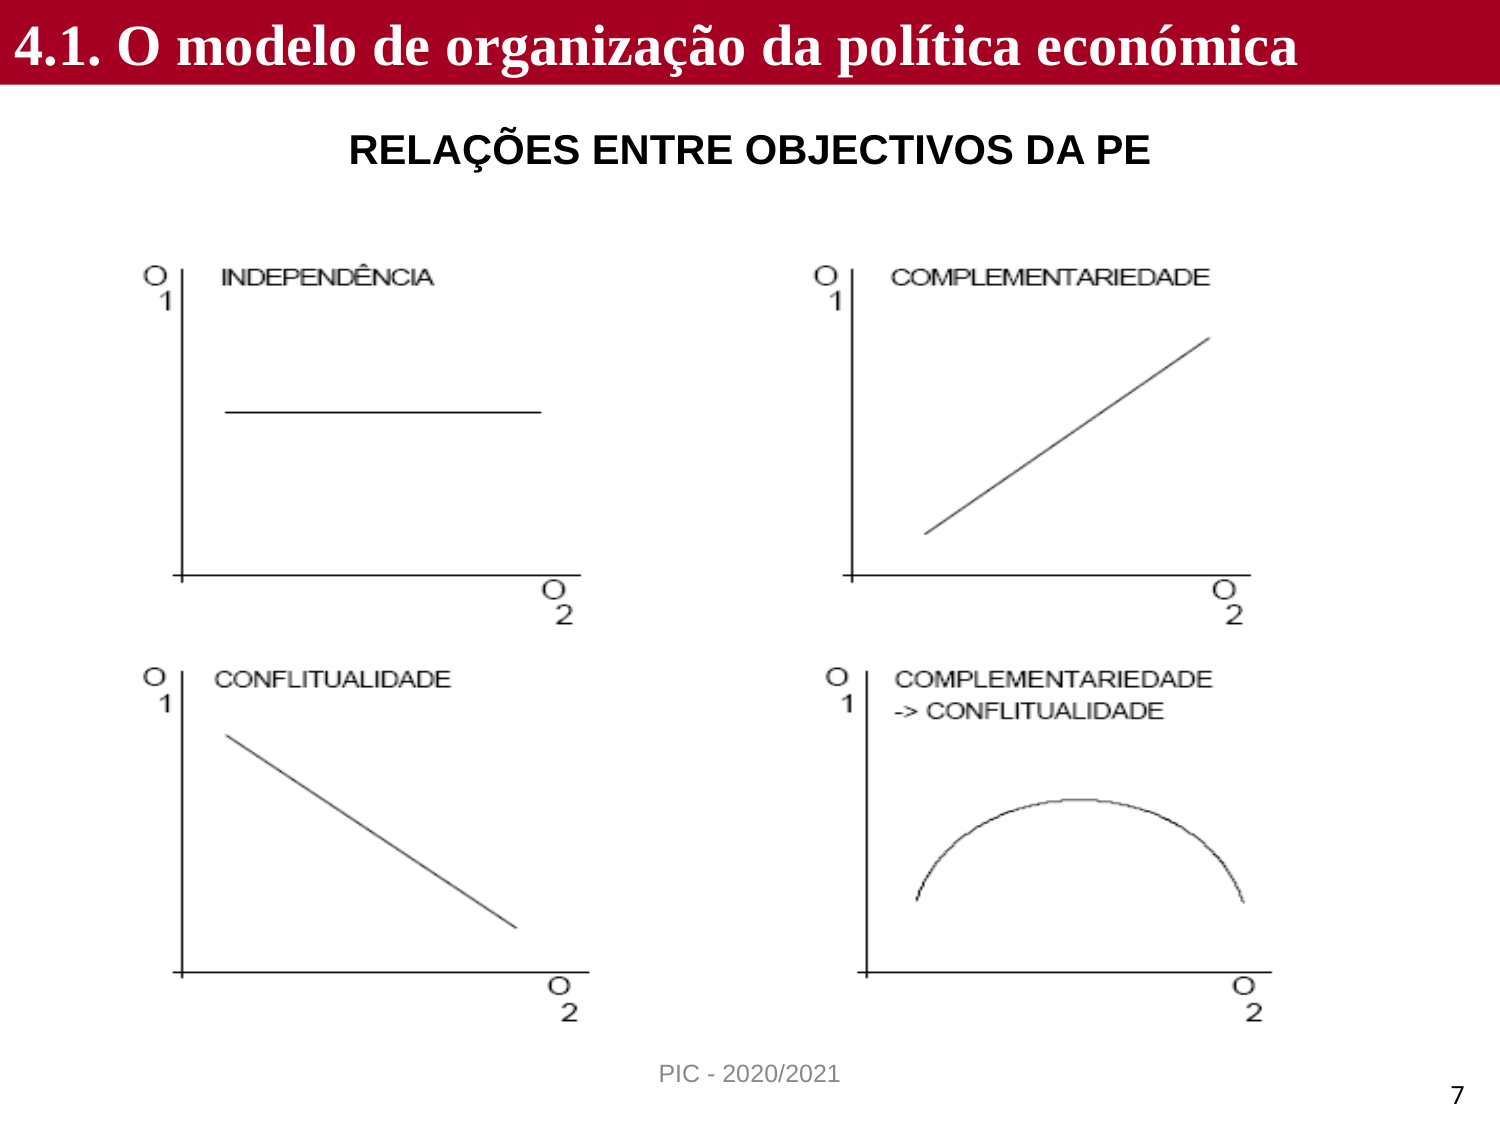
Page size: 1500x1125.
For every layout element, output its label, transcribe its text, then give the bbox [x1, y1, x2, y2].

text_box 7 [1167, 1072, 1480, 1110]
text_box 4.1. O modelo de organização da política económica [0, 0, 1500, 85]
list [123, 231, 1330, 1036]
text_box PIC - 2020/2021 [512, 1044, 988, 1103]
title RELAÇÕES ENTRE OBJECTIVOS DA PE [135, 87, 1365, 209]
